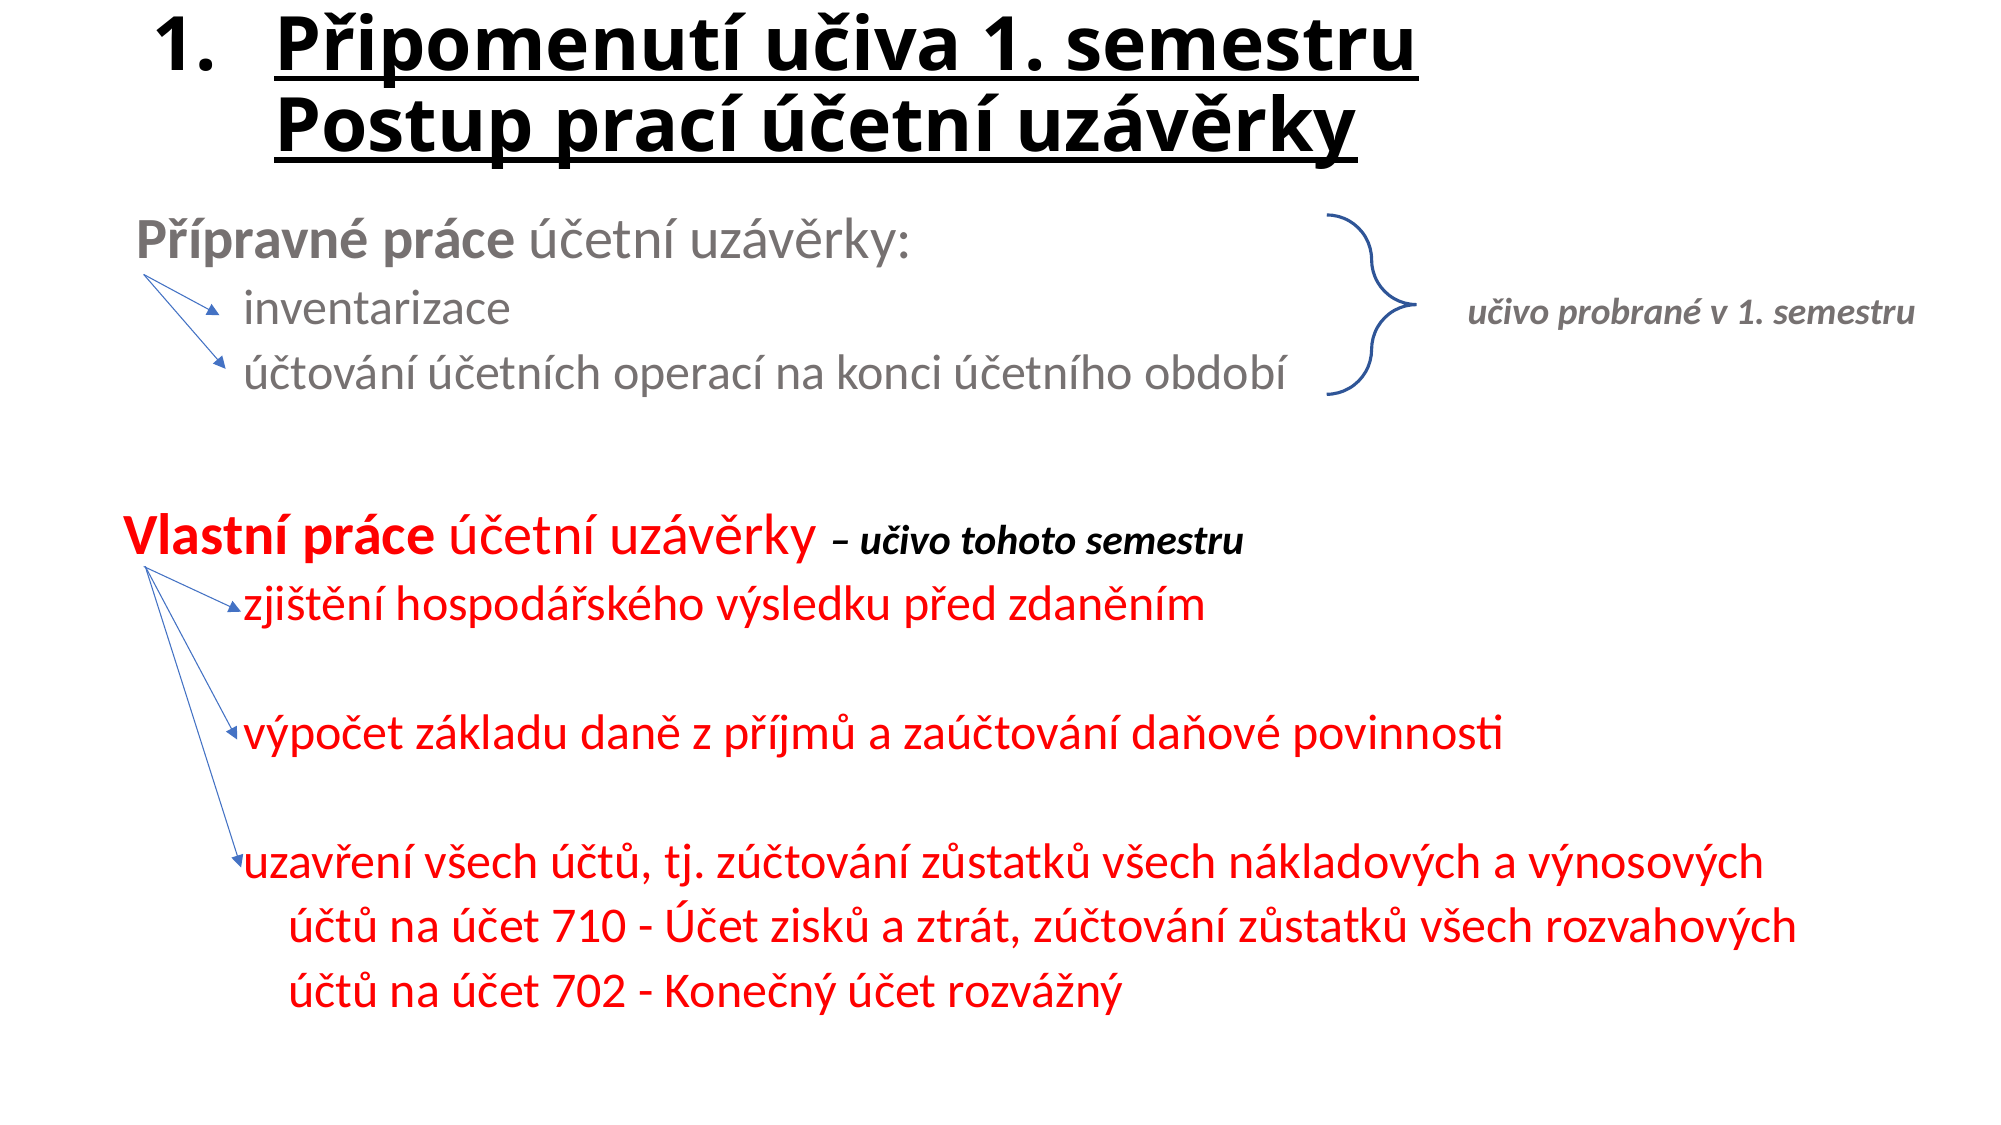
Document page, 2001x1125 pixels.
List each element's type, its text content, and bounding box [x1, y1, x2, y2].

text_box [143, 274, 226, 369]
text_box [1326, 214, 1417, 395]
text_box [145, 566, 241, 868]
title Připomenutí učiva 1. semestru Postup prací účetní uzávěrky [137, 9, 1863, 164]
list Přípravné práce účetní uzávěrky: inventarizace učivo probrané v 1. semestru účtování účetních operací na konci účetního období Vlastní práce účetní uzávěrky – učivo tohoto semestru zjištění hospodářského výsledku před zdaněním výpočet základu daně z příjmů a zaúčtování daňové povinnosti uzavření všech účtů, tj. zúčtování zůstatků všech nákladových a výnosových účtů na účet 710 - Účet zisků a ztrát, zúčtování zůstatků všech rozvahových účtů na účet 702 - Konečný účet rozvážný [108, 200, 1946, 1095]
